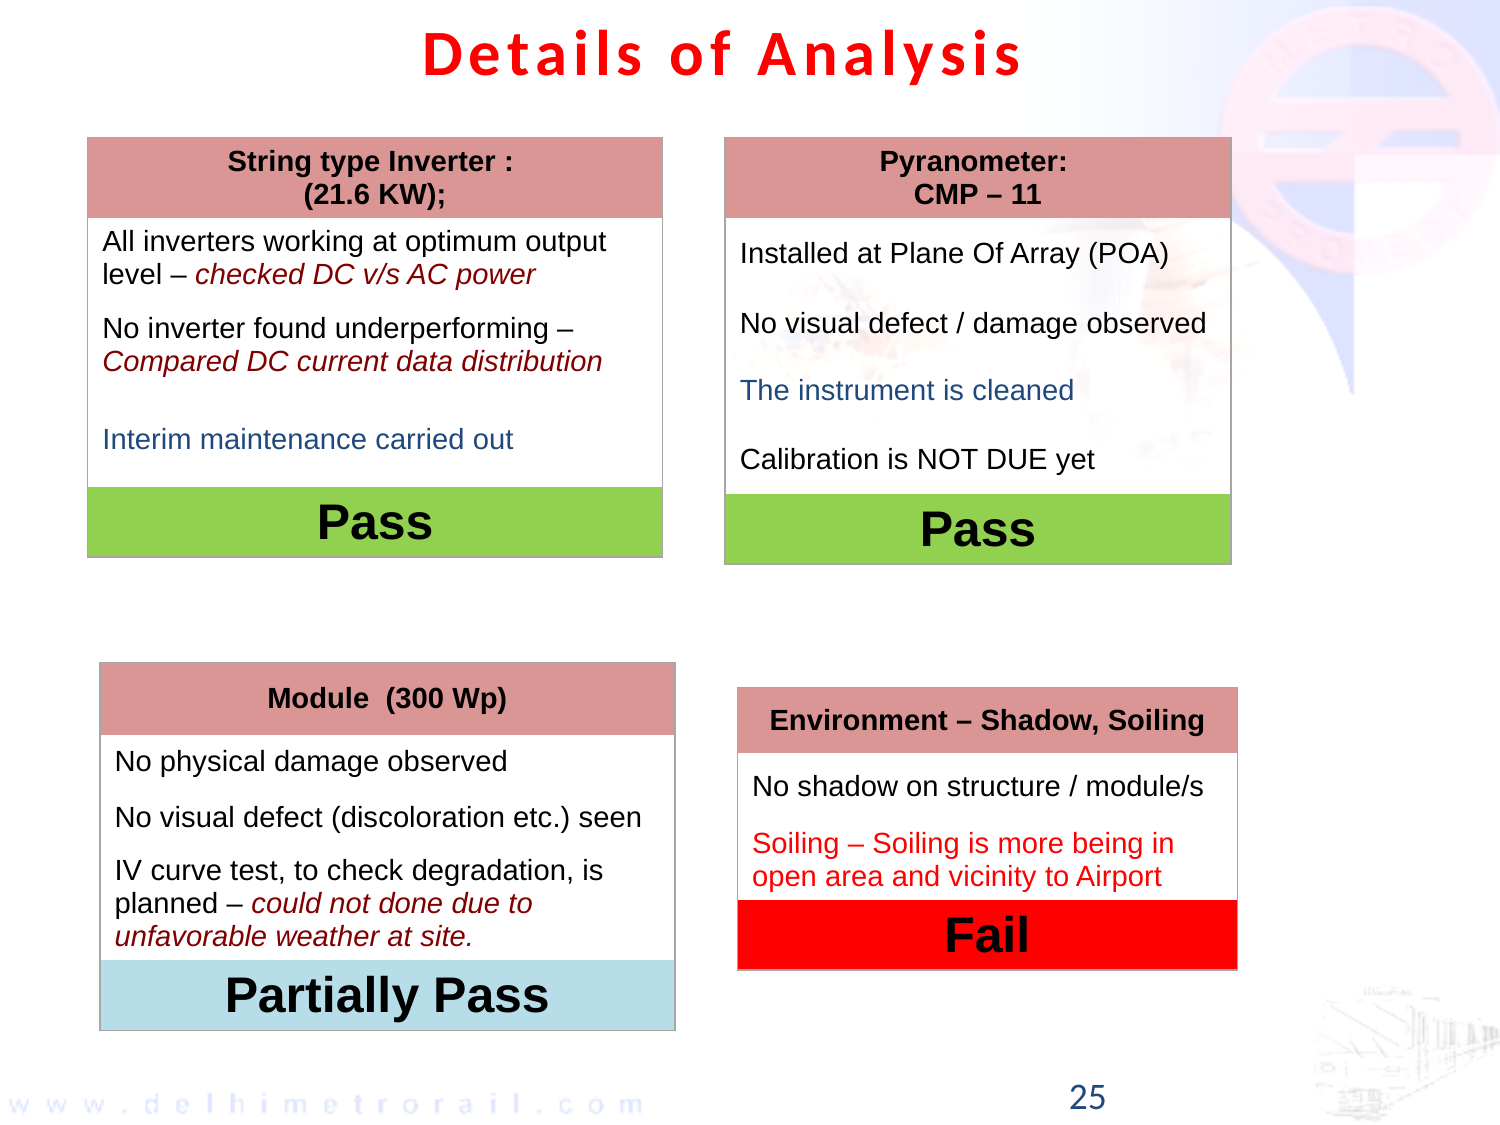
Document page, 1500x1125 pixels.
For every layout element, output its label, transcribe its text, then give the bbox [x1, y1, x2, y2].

table_cell Calibration is NOT DUE yet [726, 424, 1230, 494]
table_cell No visual defect (discoloration etc.) seen [101, 787, 674, 847]
table_cell Soiling – Soiling is more being in open area and vicinity to Airport [738, 819, 1237, 900]
table_cell IV curve test, to check degradation, is planned – could not done due to unfavorable weather at site. [101, 847, 674, 960]
table_cell No physical damage observed [101, 735, 674, 787]
table_cell Installed at Plane Of Array (POA) [726, 218, 1230, 290]
table_cell No inverter found underperforming – Compared DC current data distribution [88, 298, 662, 391]
table_cell Pass [726, 494, 1230, 563]
table_cell Pass [88, 487, 662, 556]
table_cell Fail [738, 900, 1237, 969]
table_header Pyranometer: CMP – 11 [726, 138, 1230, 218]
table_header Module (300 Wp) [101, 663, 674, 735]
table_cell The instrument is cleaned [726, 357, 1230, 424]
text_box 25 [1053, 1064, 1226, 1124]
table_cell Interim maintenance carried out [88, 391, 662, 487]
table_header String type Inverter : (21.6 KW); [88, 138, 662, 218]
title Details of Analysis [87, 0, 1356, 100]
table_header Environment – Shadow, Soiling [738, 688, 1237, 753]
table_cell All inverters working at optimum output level – checked DC v/s AC power [88, 218, 662, 298]
table_cell No shadow on structure / module/s [738, 753, 1237, 819]
table_cell No visual defect / damage observed [726, 290, 1230, 357]
table_cell Partially Pass [101, 960, 674, 1030]
